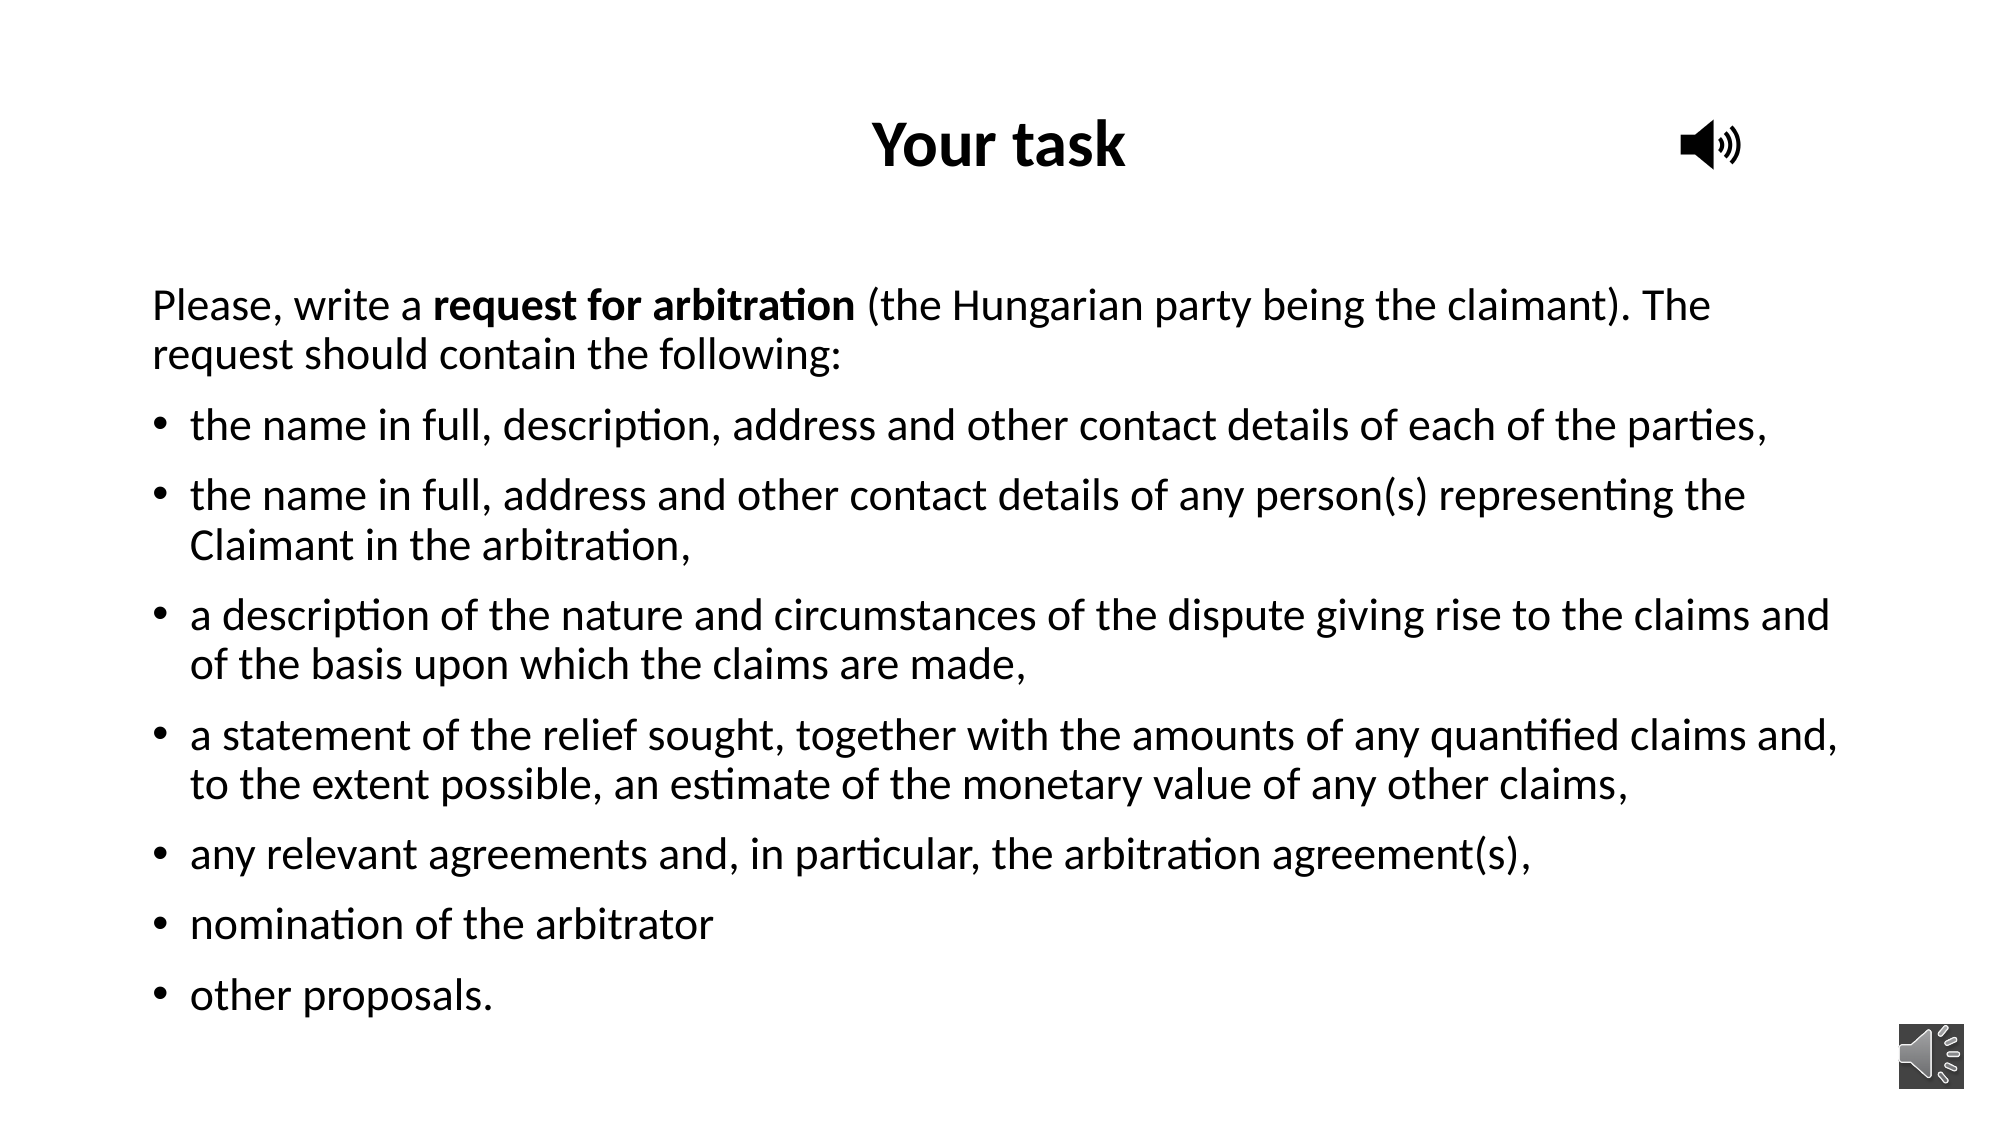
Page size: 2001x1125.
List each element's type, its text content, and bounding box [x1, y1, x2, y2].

list Please, write a request for arbitration (the Hungarian party being the claimant). The request should contain the following: the name in full, description, address and other contact details of each of the parties, the name in full, address and other contact details of any person(s) representing the Claimant in the arbitration, a description of the nature and circumstances of the dispute giving rise to the claims and of the basis upon which the claims are made, a statement of the relief sought, together with the amounts of any quantified claims and, to the extent possible, an estimate of the monetary value of any other claims, any relevant agreements and, in particular, the arbitration agreement(s), nomination of the arbitrator other proposals. [137, 273, 1863, 1045]
title Your task [137, 59, 1863, 230]
picture [1897, 1022, 1965, 1090]
picture [1678, 109, 1749, 180]
